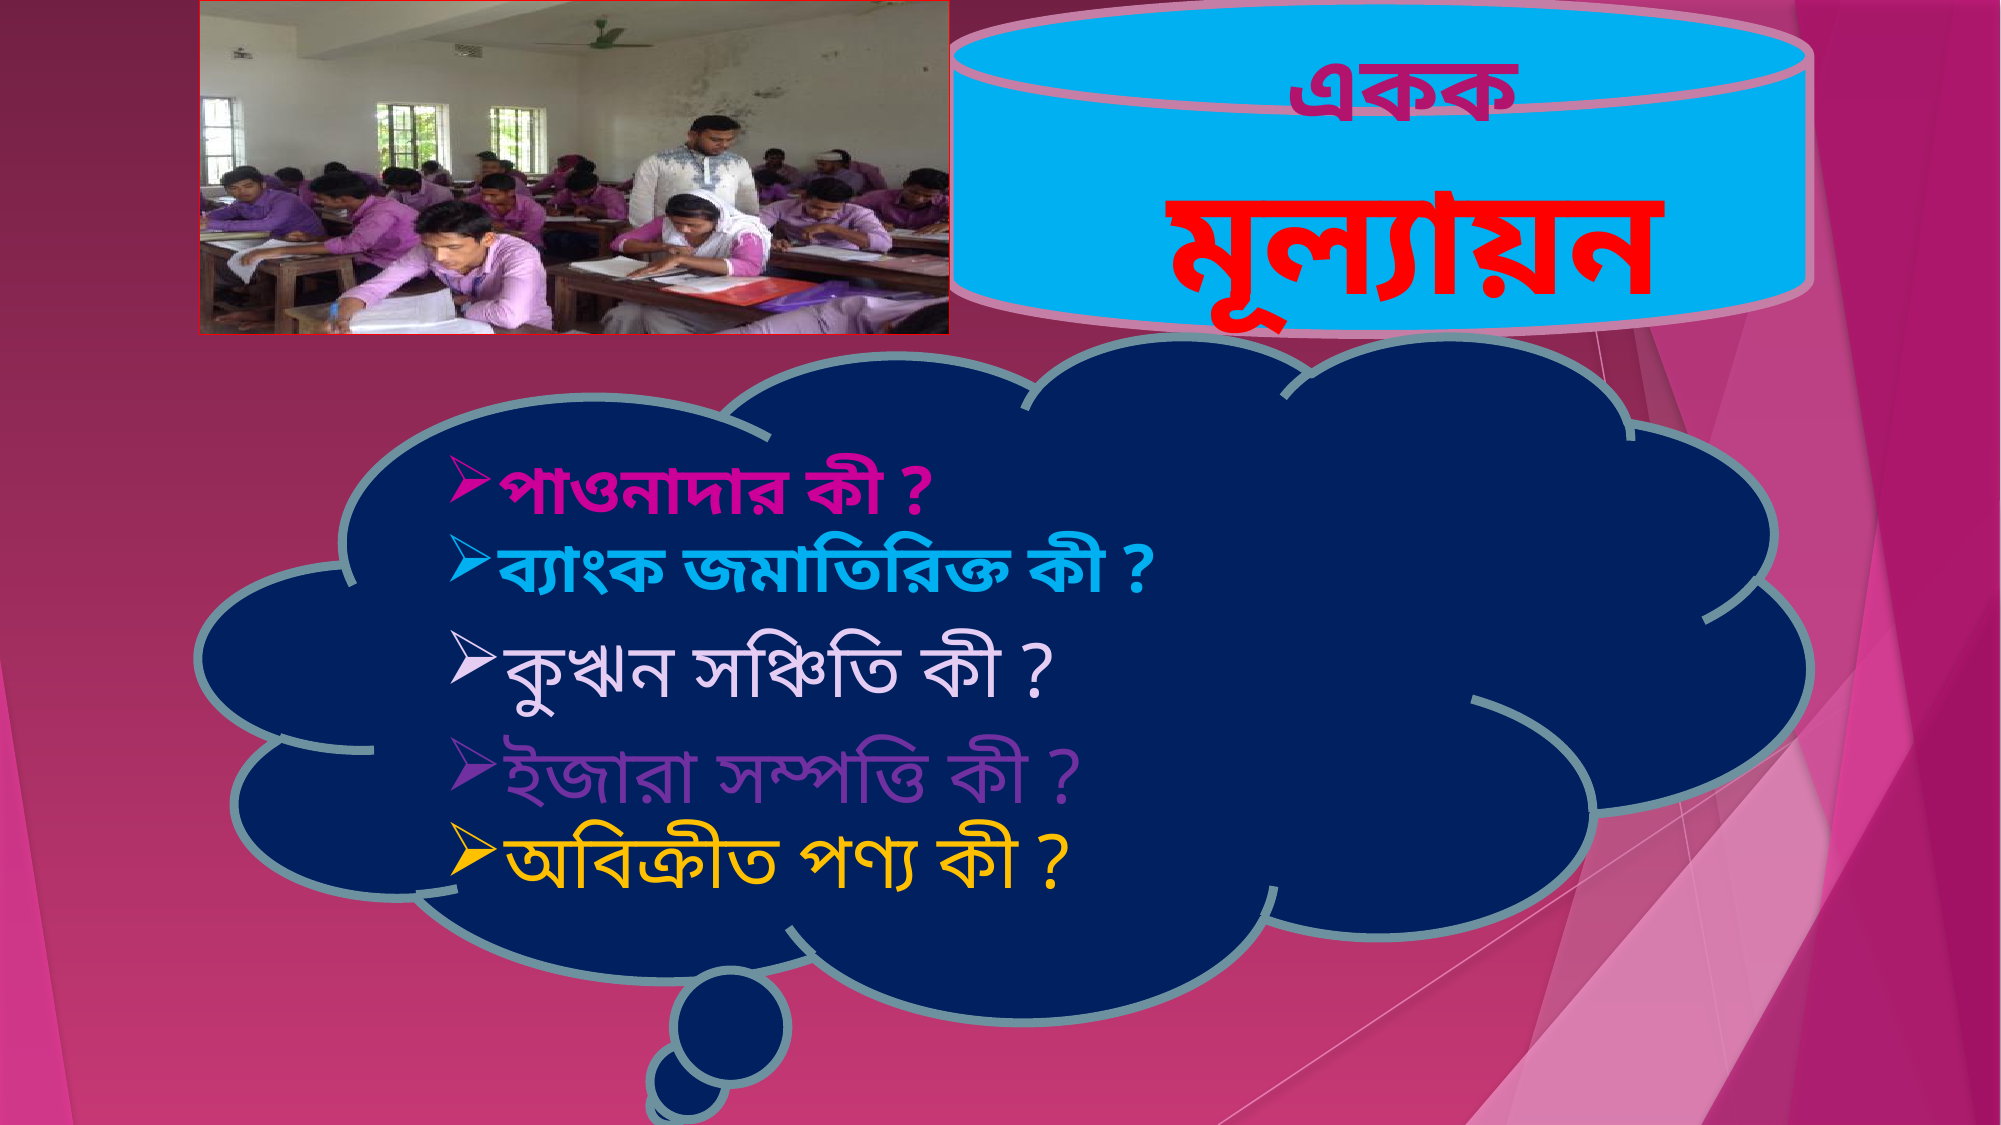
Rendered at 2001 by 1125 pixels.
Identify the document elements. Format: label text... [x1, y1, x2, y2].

text_box ইজারা সম্পত্তি কী ? [430, 720, 1299, 826]
text_box একক [1266, 22, 1540, 147]
text_box ব্যাংক জমাতিরিক্ত কী ? [430, 518, 1338, 614]
text_box [193, 332, 1816, 1125]
text_box পাওনাদার কী ? [430, 440, 1663, 535]
text_box [1482, 333, 1575, 337]
picture [198, 0, 950, 336]
text_box [1214, 333, 1417, 340]
text_box অবিক্রীত পণ্য কী ? [430, 806, 1267, 912]
text_box মূল্যায়ন [1140, 137, 1690, 333]
text_box কুঋন সঞ্চিতি কী ? [430, 614, 1380, 720]
text_box [955, 0, 1815, 330]
